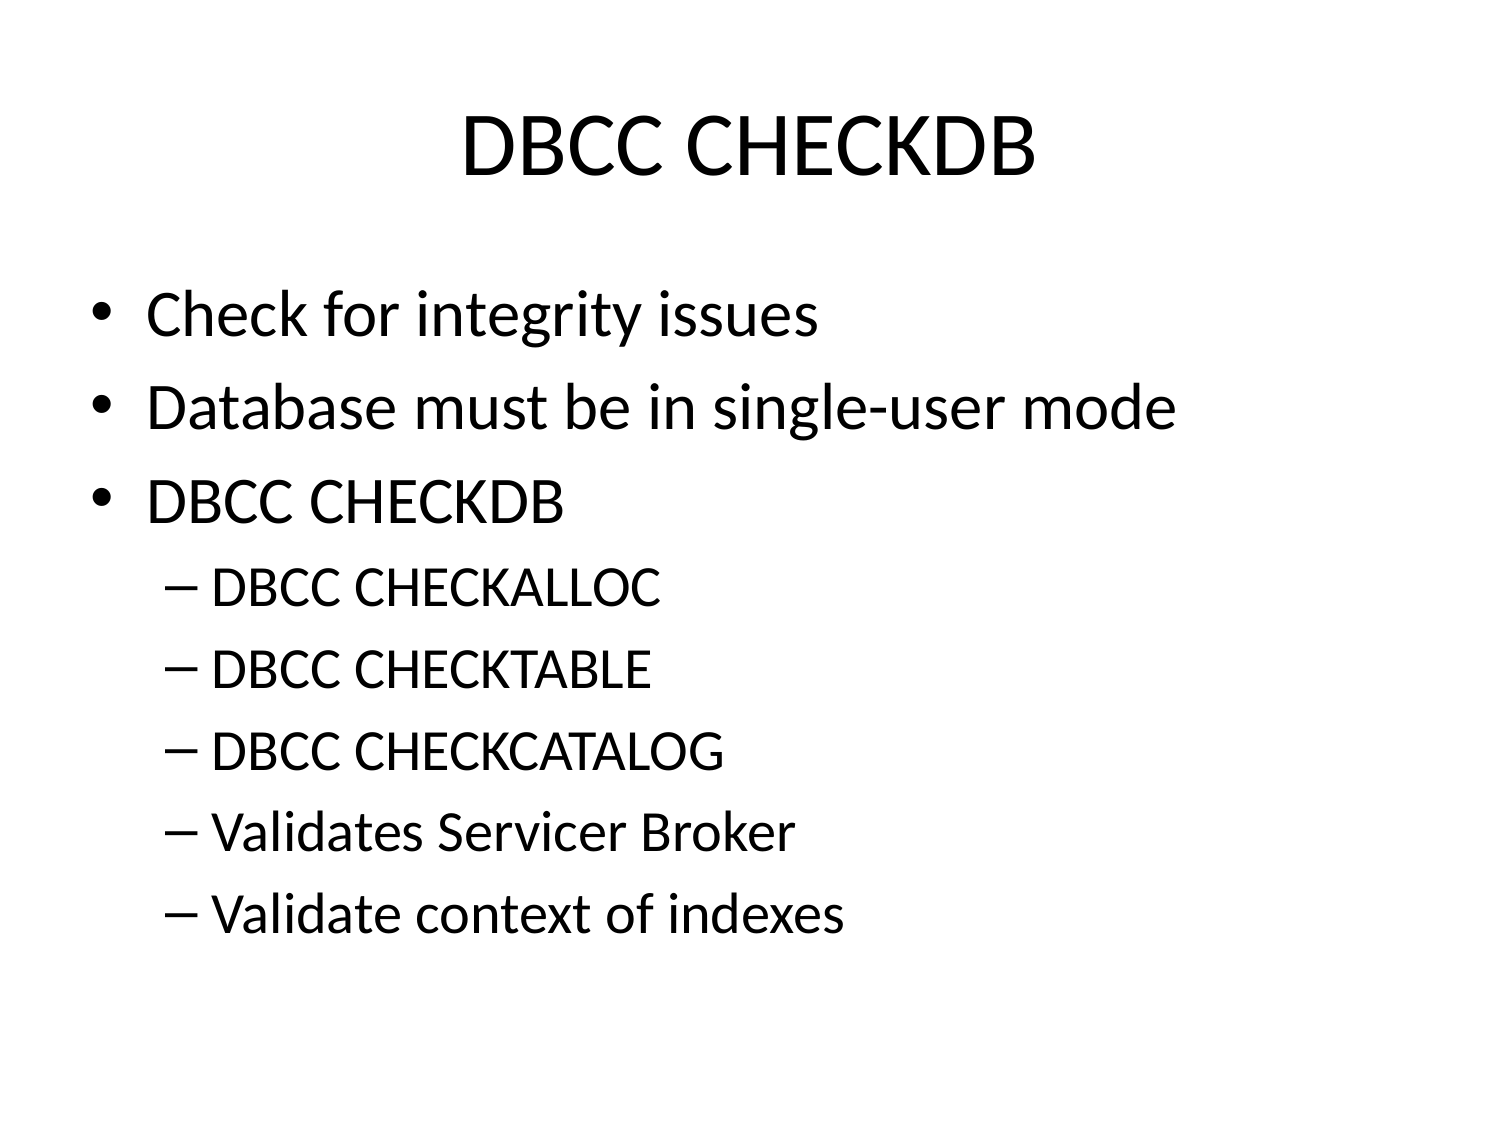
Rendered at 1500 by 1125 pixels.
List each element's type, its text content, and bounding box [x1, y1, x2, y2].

title DBCC CHECKDB [75, 45, 1425, 233]
list Check for integrity issues Database must be in single-user mode DBCC CHECKDB DBCC CHECKALLOC DBCC CHECKTABLE DBCC CHECKCATALOG Validates Servicer Broker Validate context of indexes [75, 262, 1425, 1005]
